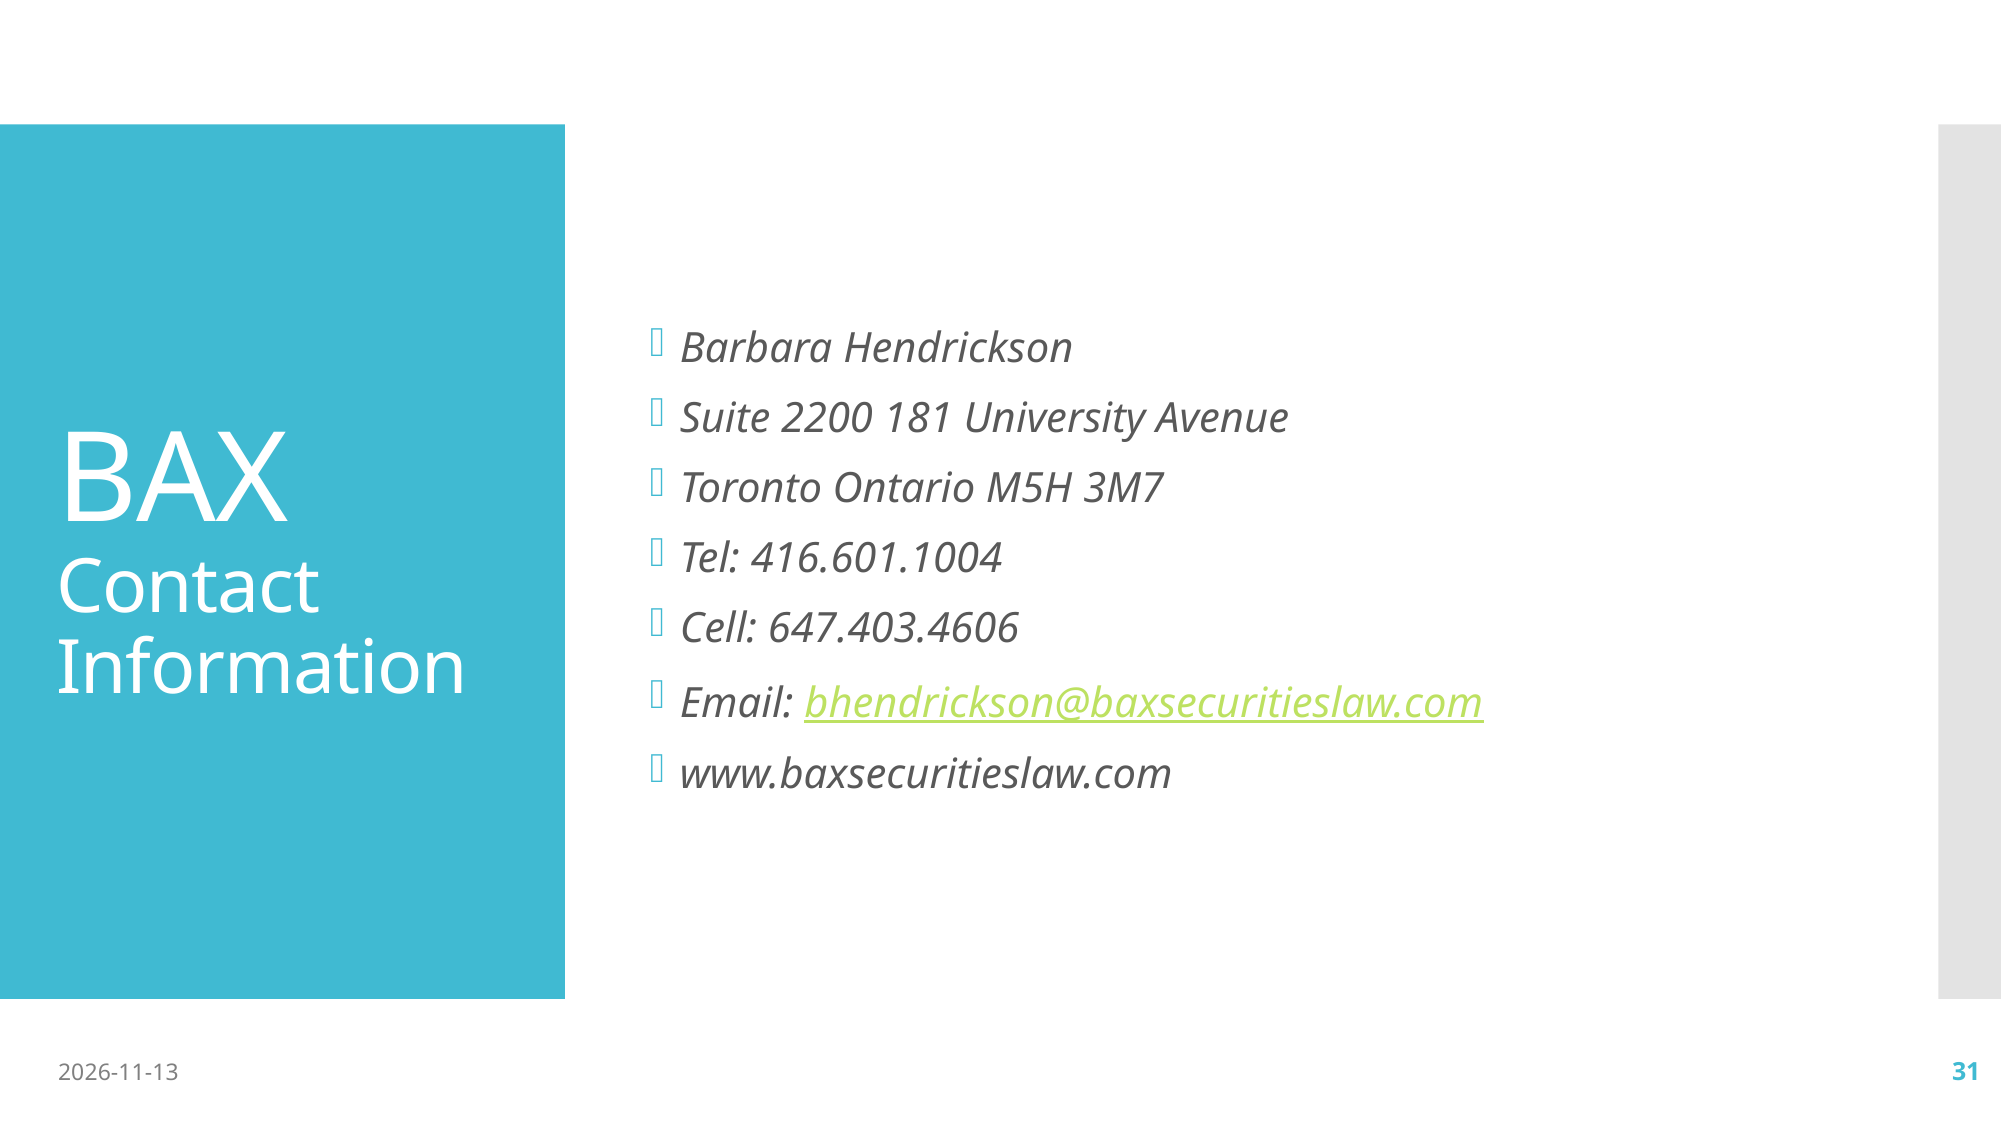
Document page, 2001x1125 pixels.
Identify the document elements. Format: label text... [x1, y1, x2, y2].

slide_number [43, 1042, 493, 1103]
list Barbara Hendrickson Suite 2200 181 University Avenue Toronto Ontario M5H 3M7 Tel: 416.601.1004 Cell: 647.403.4606 Email: bhendrickson@baxsecuritieslaw.com www.baxsecuritieslaw.com [634, 141, 1835, 982]
slide_number 31 [1744, 1042, 1996, 1103]
title BAX Contact Information [41, 184, 525, 940]
